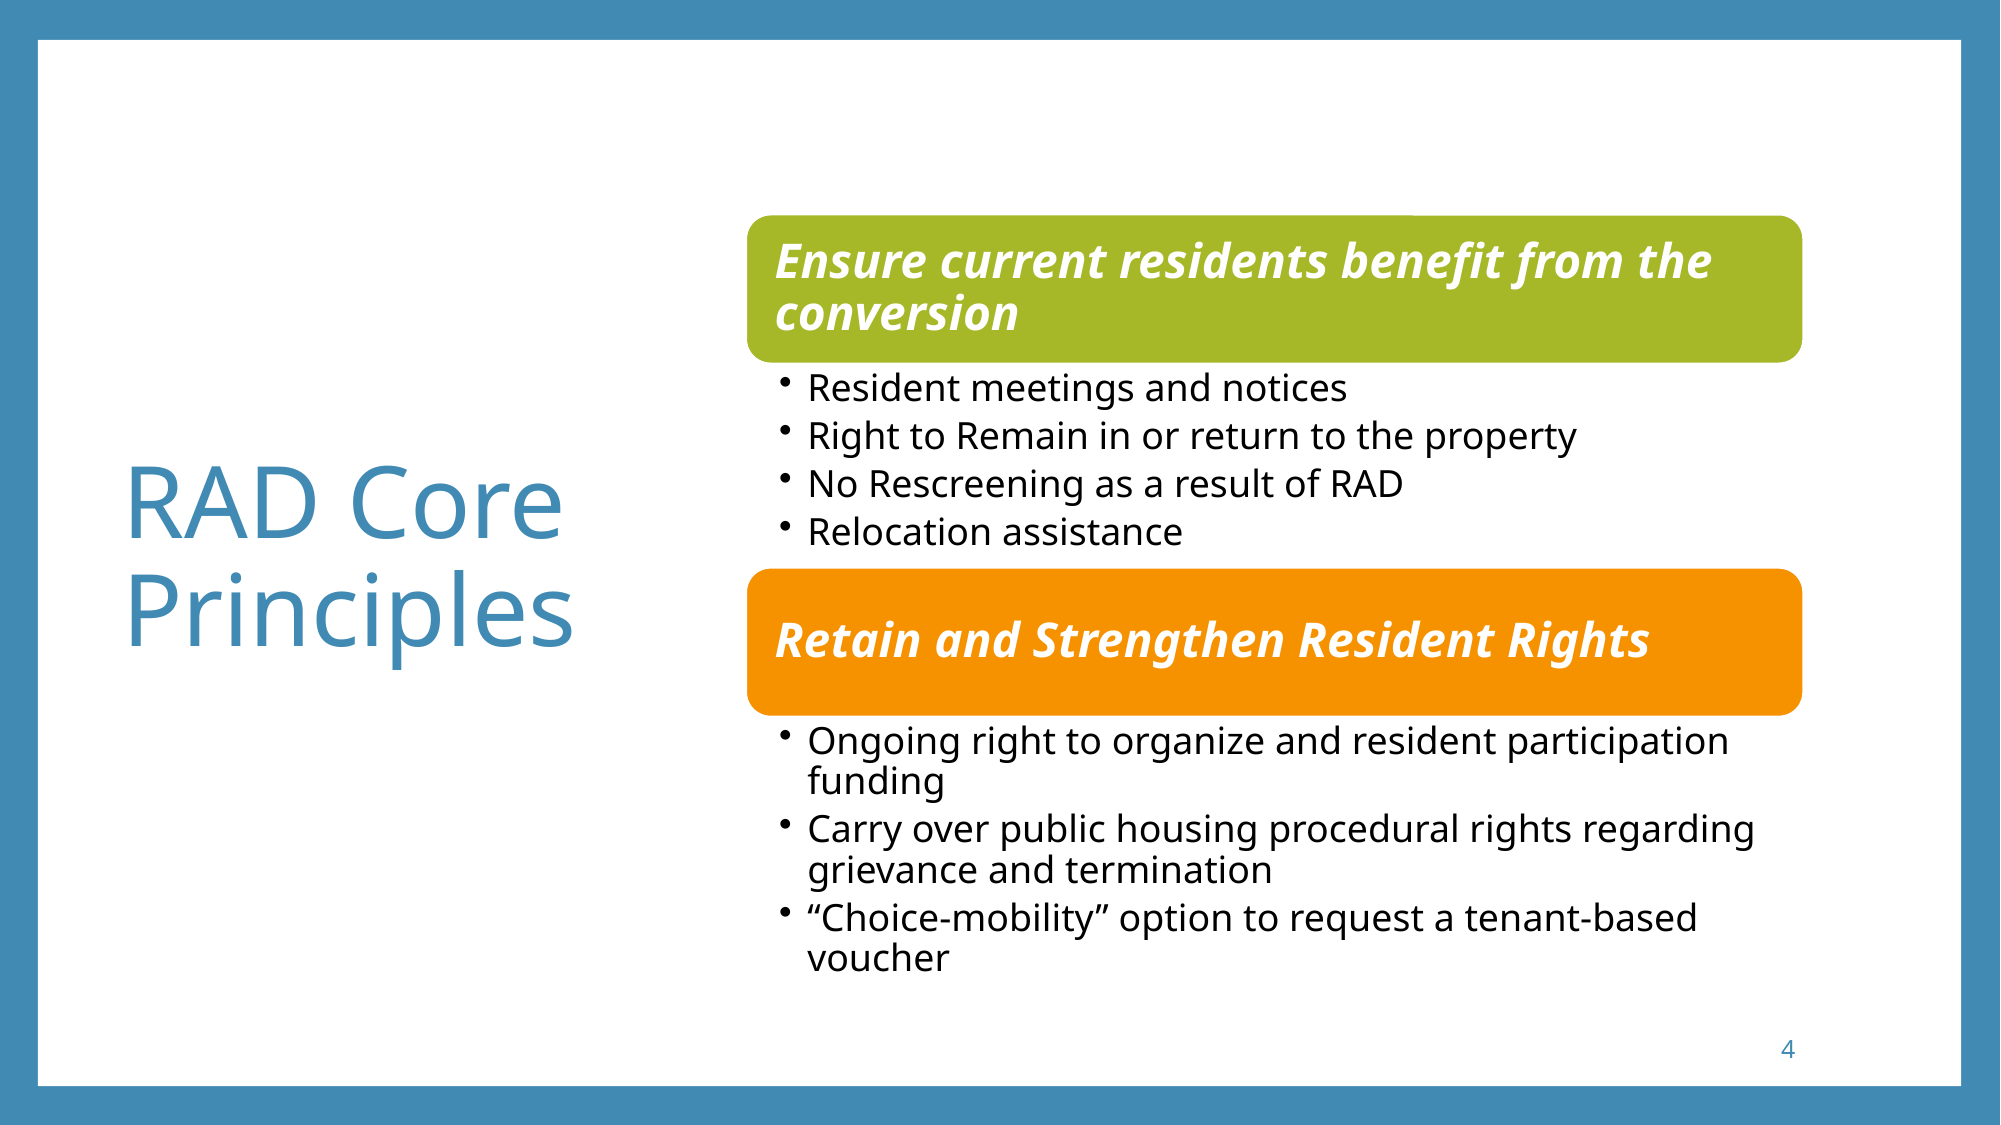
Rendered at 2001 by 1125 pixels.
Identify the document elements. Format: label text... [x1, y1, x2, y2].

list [745, 196, 1805, 931]
title RAD Core Principles [107, 99, 659, 1020]
slide_number 4 [1530, 1020, 1811, 1081]
